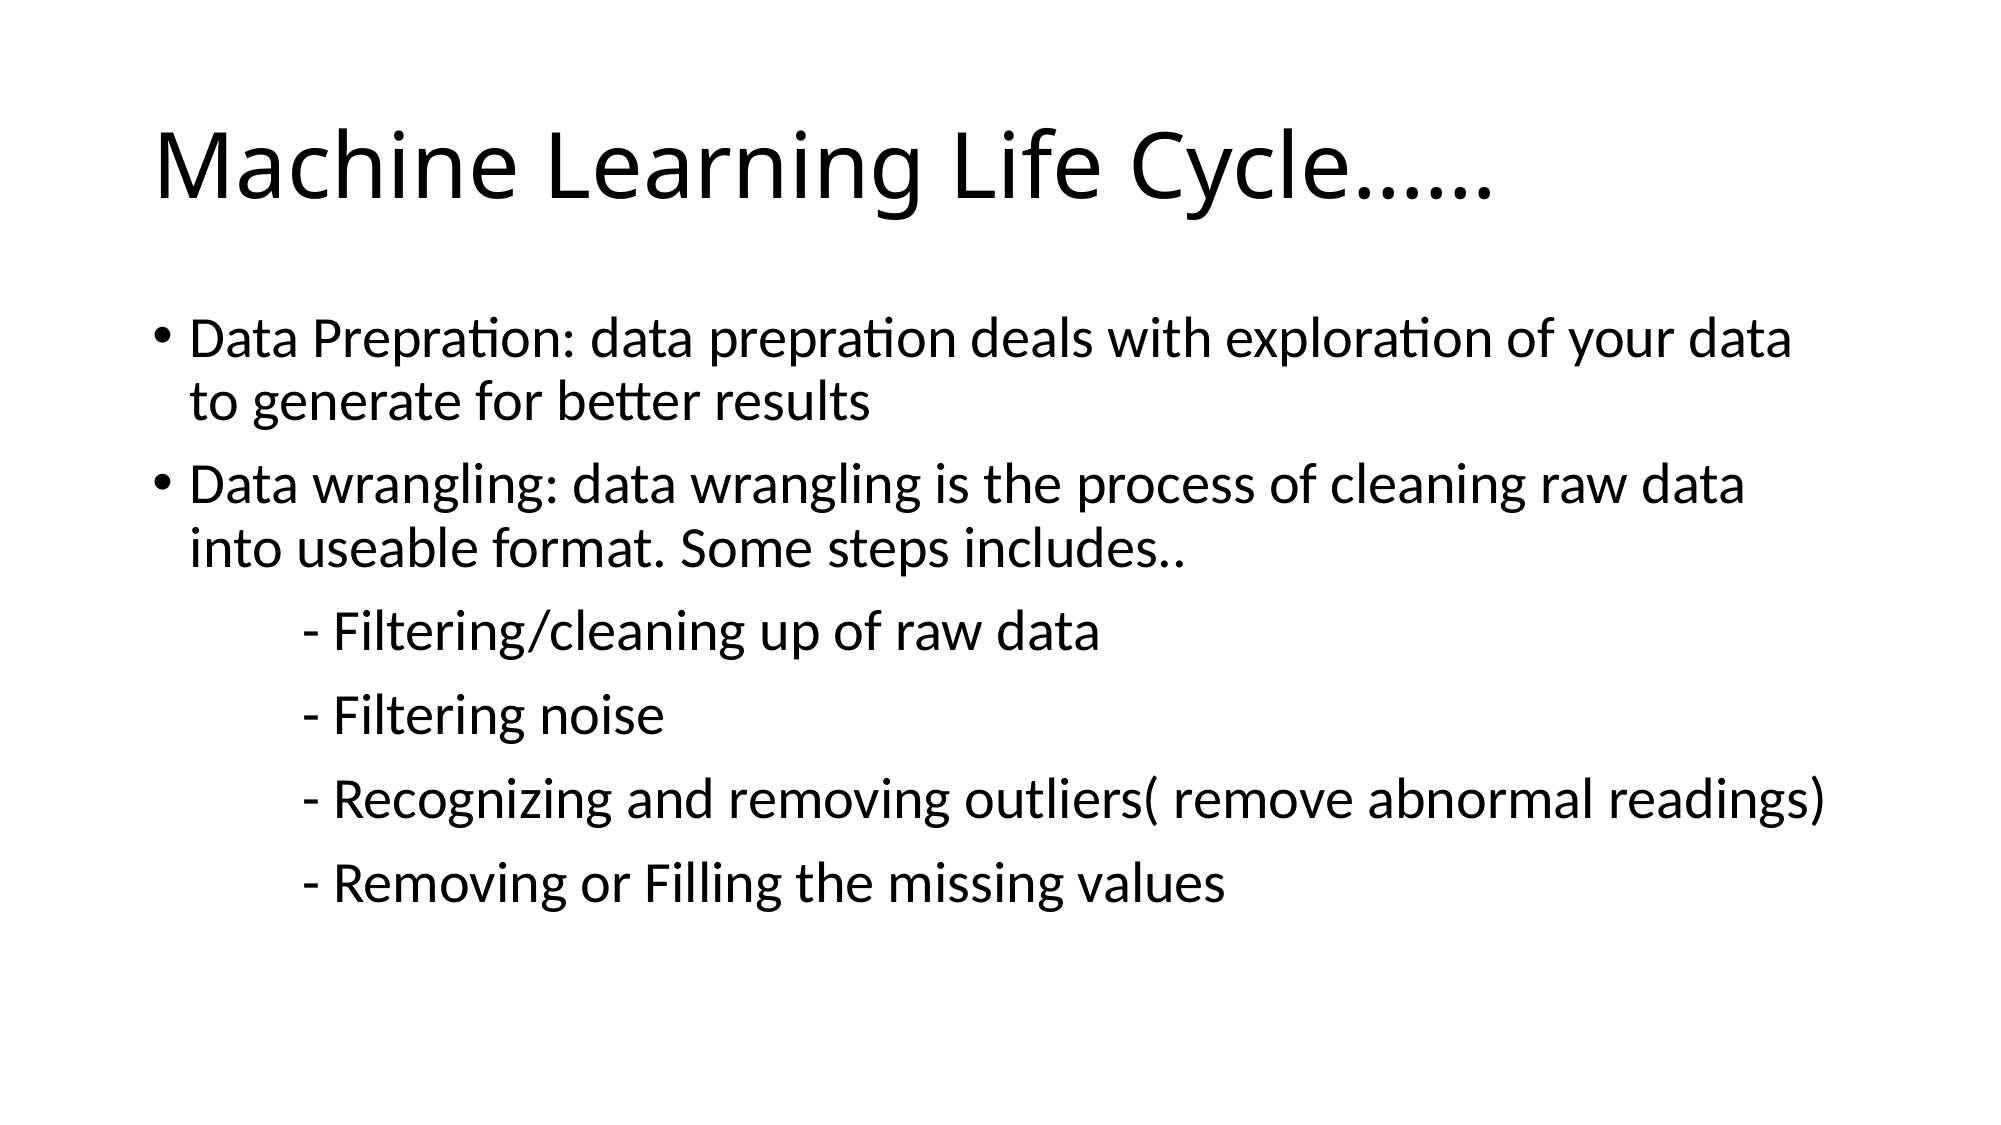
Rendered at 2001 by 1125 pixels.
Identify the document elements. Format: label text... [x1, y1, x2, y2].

list Data Prepration: data prepration deals with exploration of your data to generate for better results Data wrangling: data wrangling is the process of cleaning raw data into useable format. Some steps includes.. - Filtering/cleaning up of raw data - Filtering noise - Recognizing and removing outliers( remove abnormal readings) - Removing or Filling the missing values [137, 299, 1863, 1014]
title Machine Learning Life Cycle…… [137, 59, 1863, 278]
